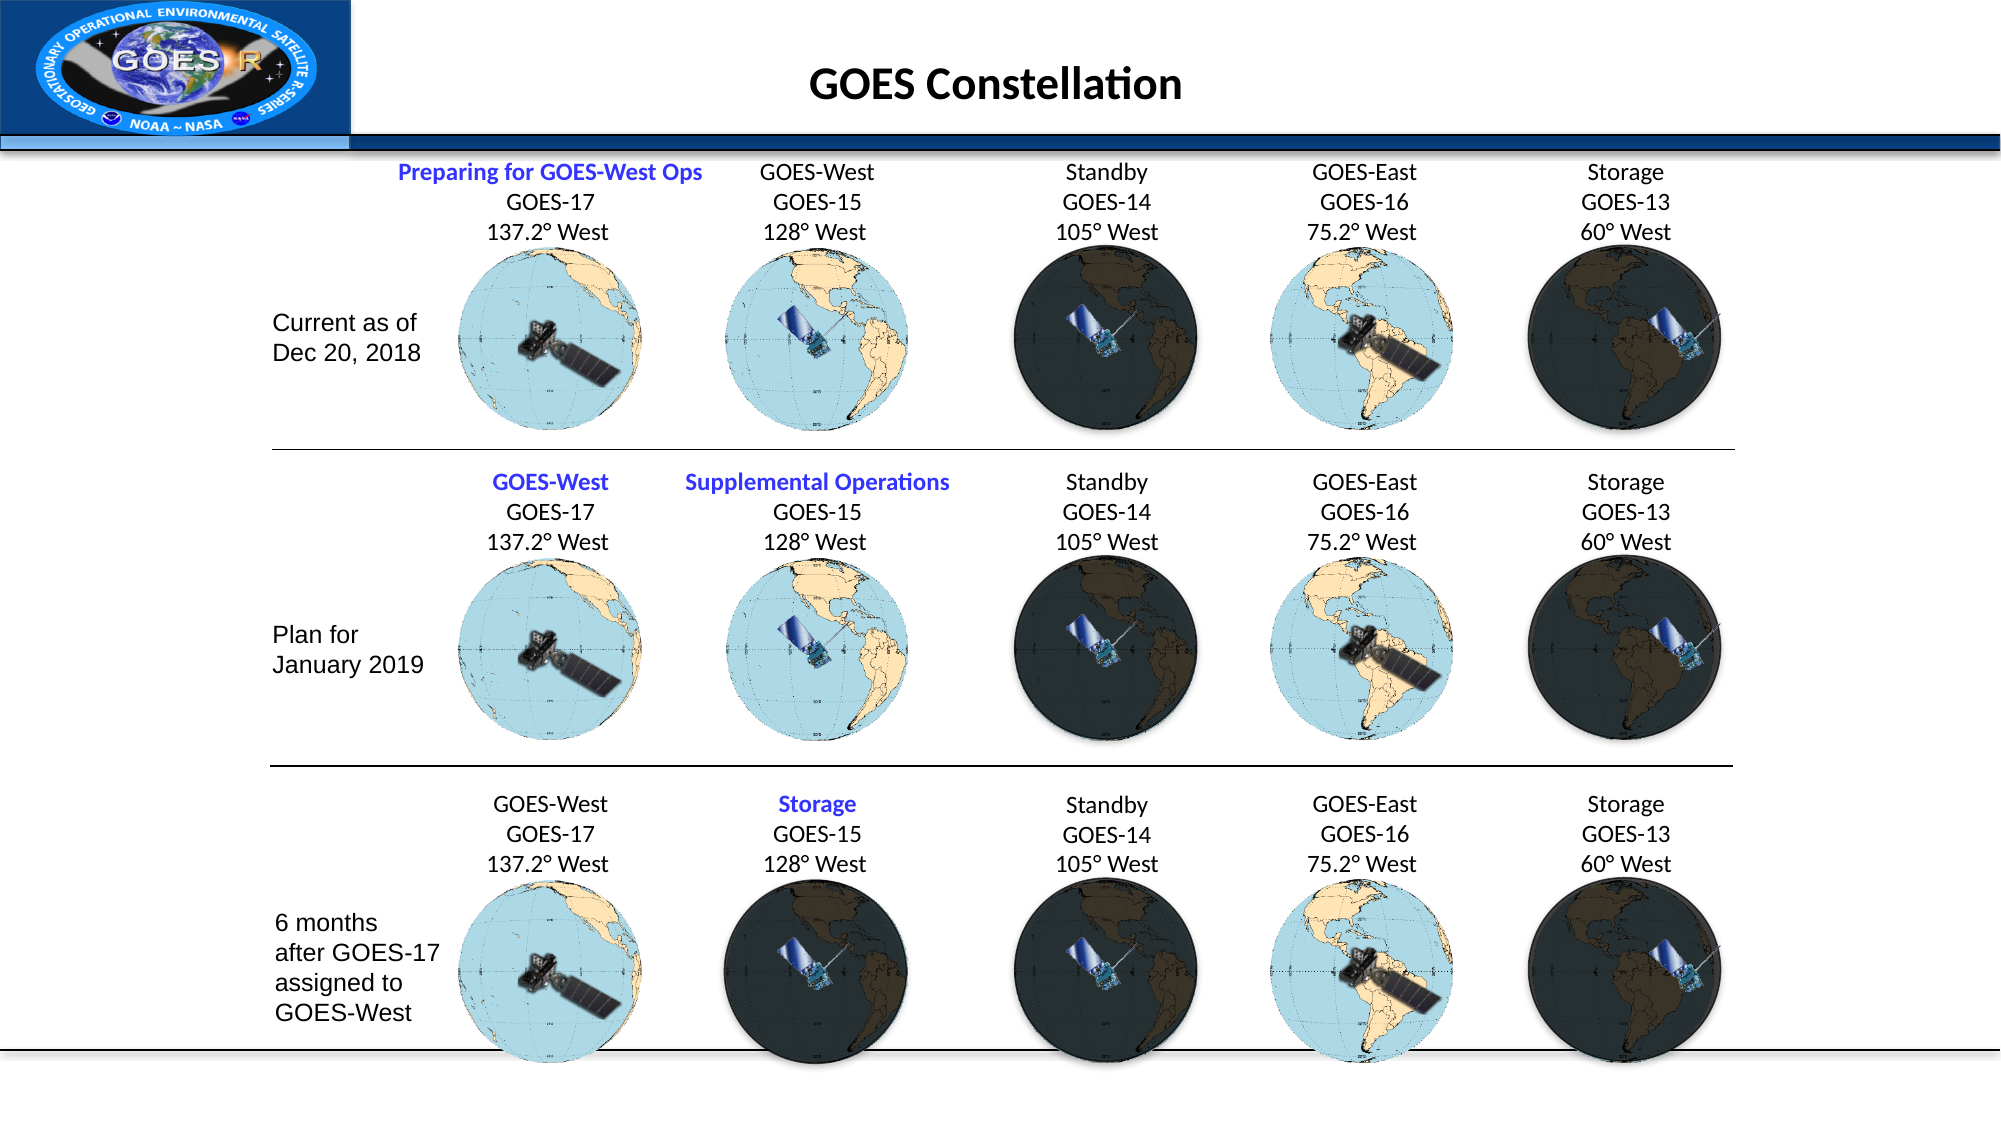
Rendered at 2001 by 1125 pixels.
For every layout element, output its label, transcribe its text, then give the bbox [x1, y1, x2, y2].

text_box Storage GOES-15 128° West [762, 787, 873, 878]
text_box Plan for January 2019 [257, 611, 440, 687]
text_box Storage GOES-13 60° West [1519, 787, 1734, 878]
picture [1531, 557, 1721, 741]
picture [34, 1, 317, 137]
text_box GOES-East GOES-16 75.2° West [1306, 787, 1424, 878]
text_box 6 months after GOES-17 assigned to GOES-West [259, 899, 453, 1034]
text_box Current as of Dec 20, 2018 [257, 298, 437, 374]
text_box GOES-West GOES-17 137.2° West [486, 465, 616, 556]
text_box GOES-East GOES-16 75.2° West [1306, 465, 1424, 556]
title GOES Constellation [349, 44, 1644, 125]
picture [458, 247, 642, 431]
picture [1531, 247, 1721, 431]
picture [1270, 247, 1453, 430]
text_box Standby GOES-14 105° West [1054, 155, 1159, 246]
picture [1270, 557, 1453, 741]
text_box GOES-West GOES-15 128° West [759, 155, 876, 246]
text_box GOES-West GOES-17 137.2° West [486, 787, 616, 878]
text_box Preparing for GOES-West Ops GOES-17 137.2° West [398, 155, 704, 246]
picture [1270, 879, 1453, 1063]
text_box Standby GOES-14 105° West [1054, 465, 1160, 556]
picture [725, 247, 909, 431]
picture [1014, 247, 1197, 431]
picture [1531, 879, 1721, 1063]
picture [1014, 557, 1197, 741]
text_box GOES-East GOES-16 75.2° West [1306, 155, 1423, 245]
picture [458, 880, 642, 1063]
text_box Standby GOES-14 105° West [1054, 788, 1160, 878]
picture [725, 880, 909, 1064]
picture [1014, 880, 1197, 1063]
text_box Storage GOES-13 60° West [1518, 155, 1734, 246]
text_box Storage GOES-13 60° West [1519, 465, 1734, 556]
text_box Supplemental Operations GOES-15 128° West [685, 465, 951, 556]
picture [458, 557, 642, 741]
picture [725, 558, 909, 741]
